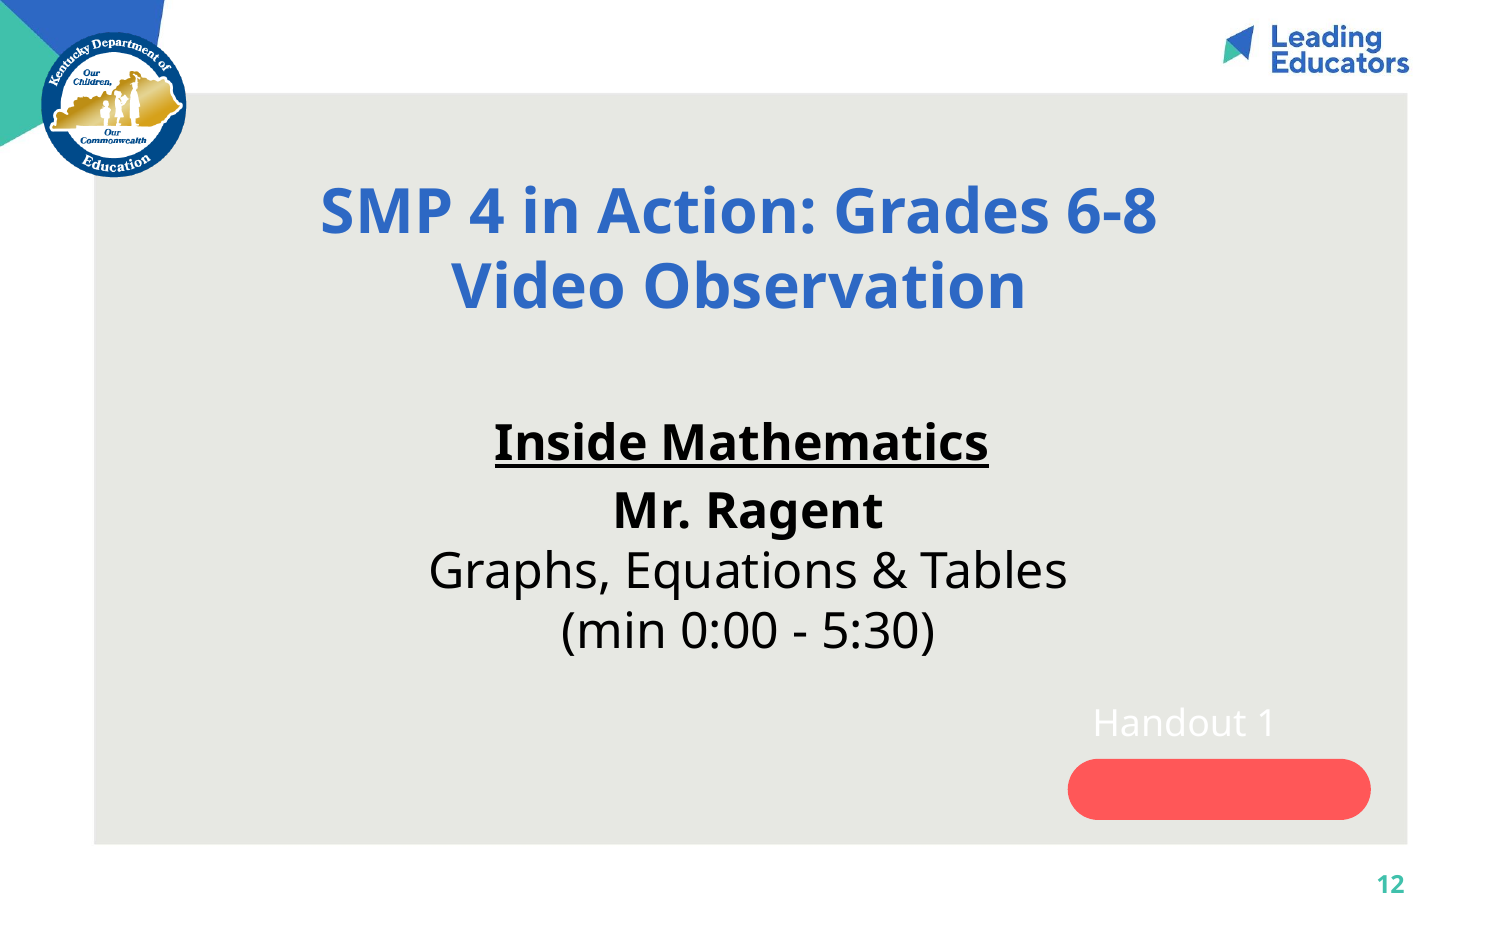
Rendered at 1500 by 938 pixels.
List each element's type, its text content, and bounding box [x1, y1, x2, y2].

text_box 12 [1149, 849, 1480, 922]
title SMP 4 in Action: Grades 6-8 Video Observation [102, 182, 1393, 310]
text_box Inside Mathematics Mr. Ragent Graphs, Equations & Tables (min 0:00 - 5:30) [150, 395, 1347, 499]
text_box Handout 1 [1067, 758, 1371, 820]
picture [0, 0, 1500, 938]
